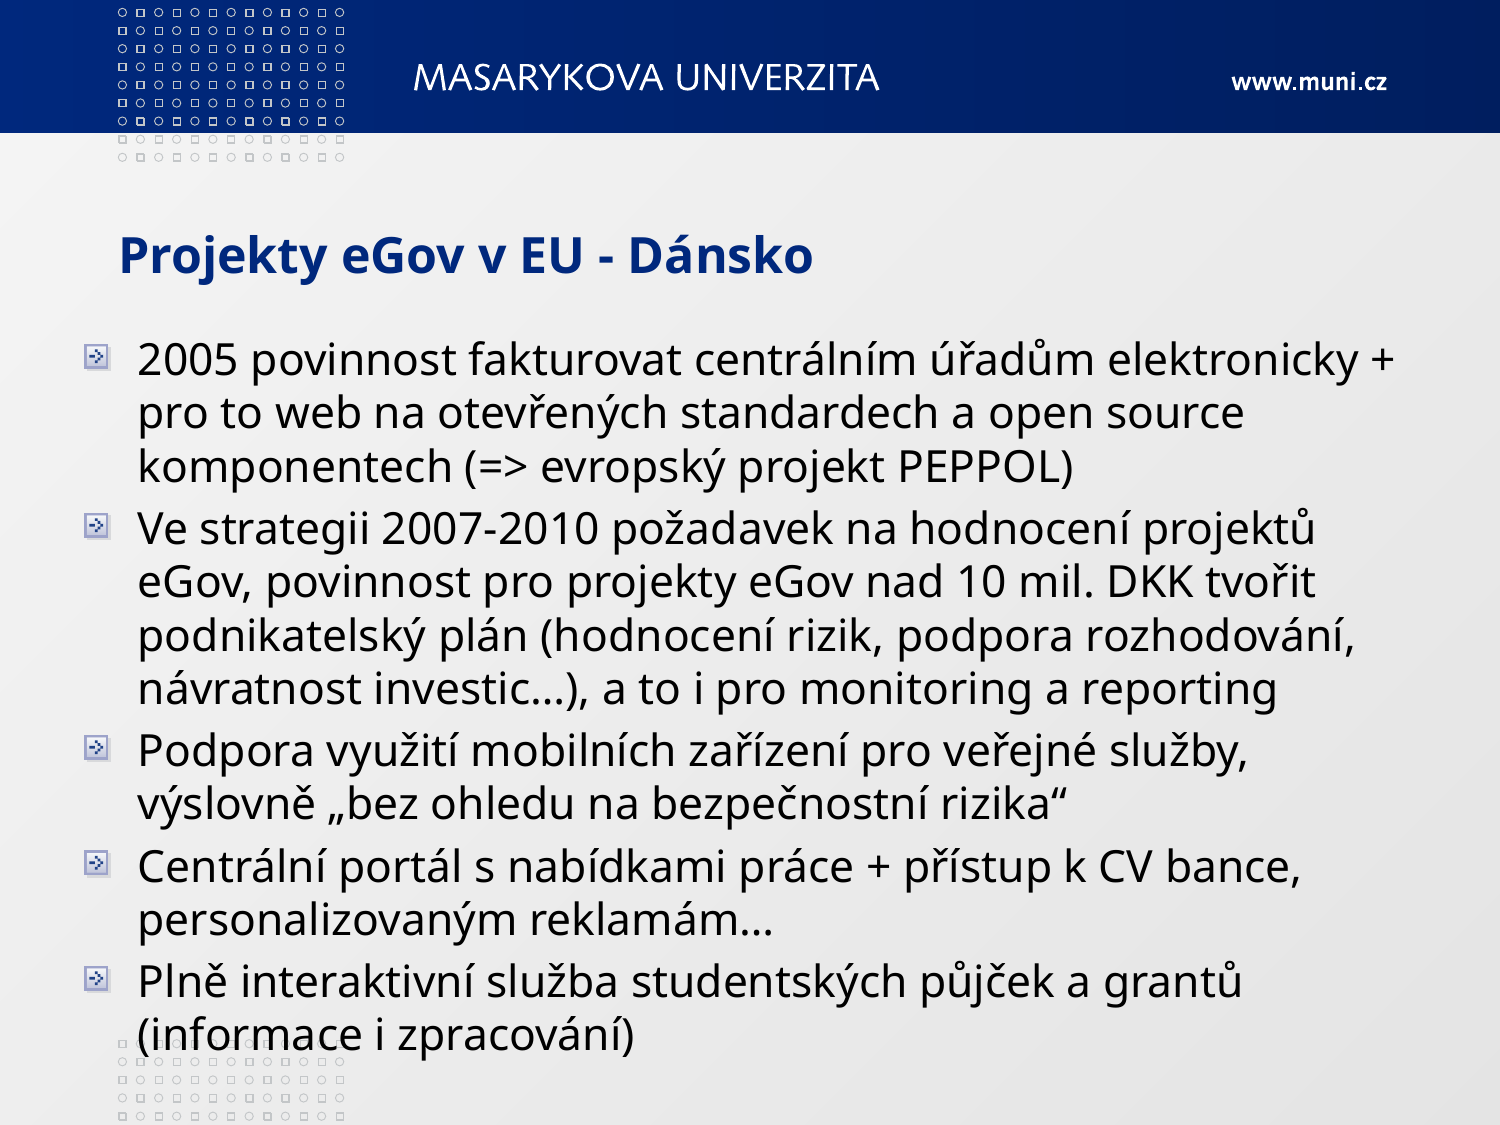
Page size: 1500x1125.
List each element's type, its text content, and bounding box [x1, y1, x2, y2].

title Projekty eGov v EU - Dánsko [118, 184, 1403, 291]
list 2005 povinnost fakturovat centrálním úřadům elektronicky + pro to web na otevřených standardech a open source komponentech (=> evropský projekt PEPPOL) Ve strategii 2007-2010 požadavek na hodnocení projektů eGov, povinnost pro projekty eGov nad 10 mil. DKK tvořit podnikatelský plán (hodnocení rizik, podpora rozhodování, návratnost investic…), a to i pro monitoring a reporting Podpora využití mobilních zařízení pro veřejné služby, výslovně „bez ohledu na bezpečnostní rizika“ Centrální portál s nabídkami práce + přístup k CV bance, personalizovaným reklamám… Plně interaktivní služba studentských půjček a grantů (informace i zpracování) [83, 331, 1410, 1075]
